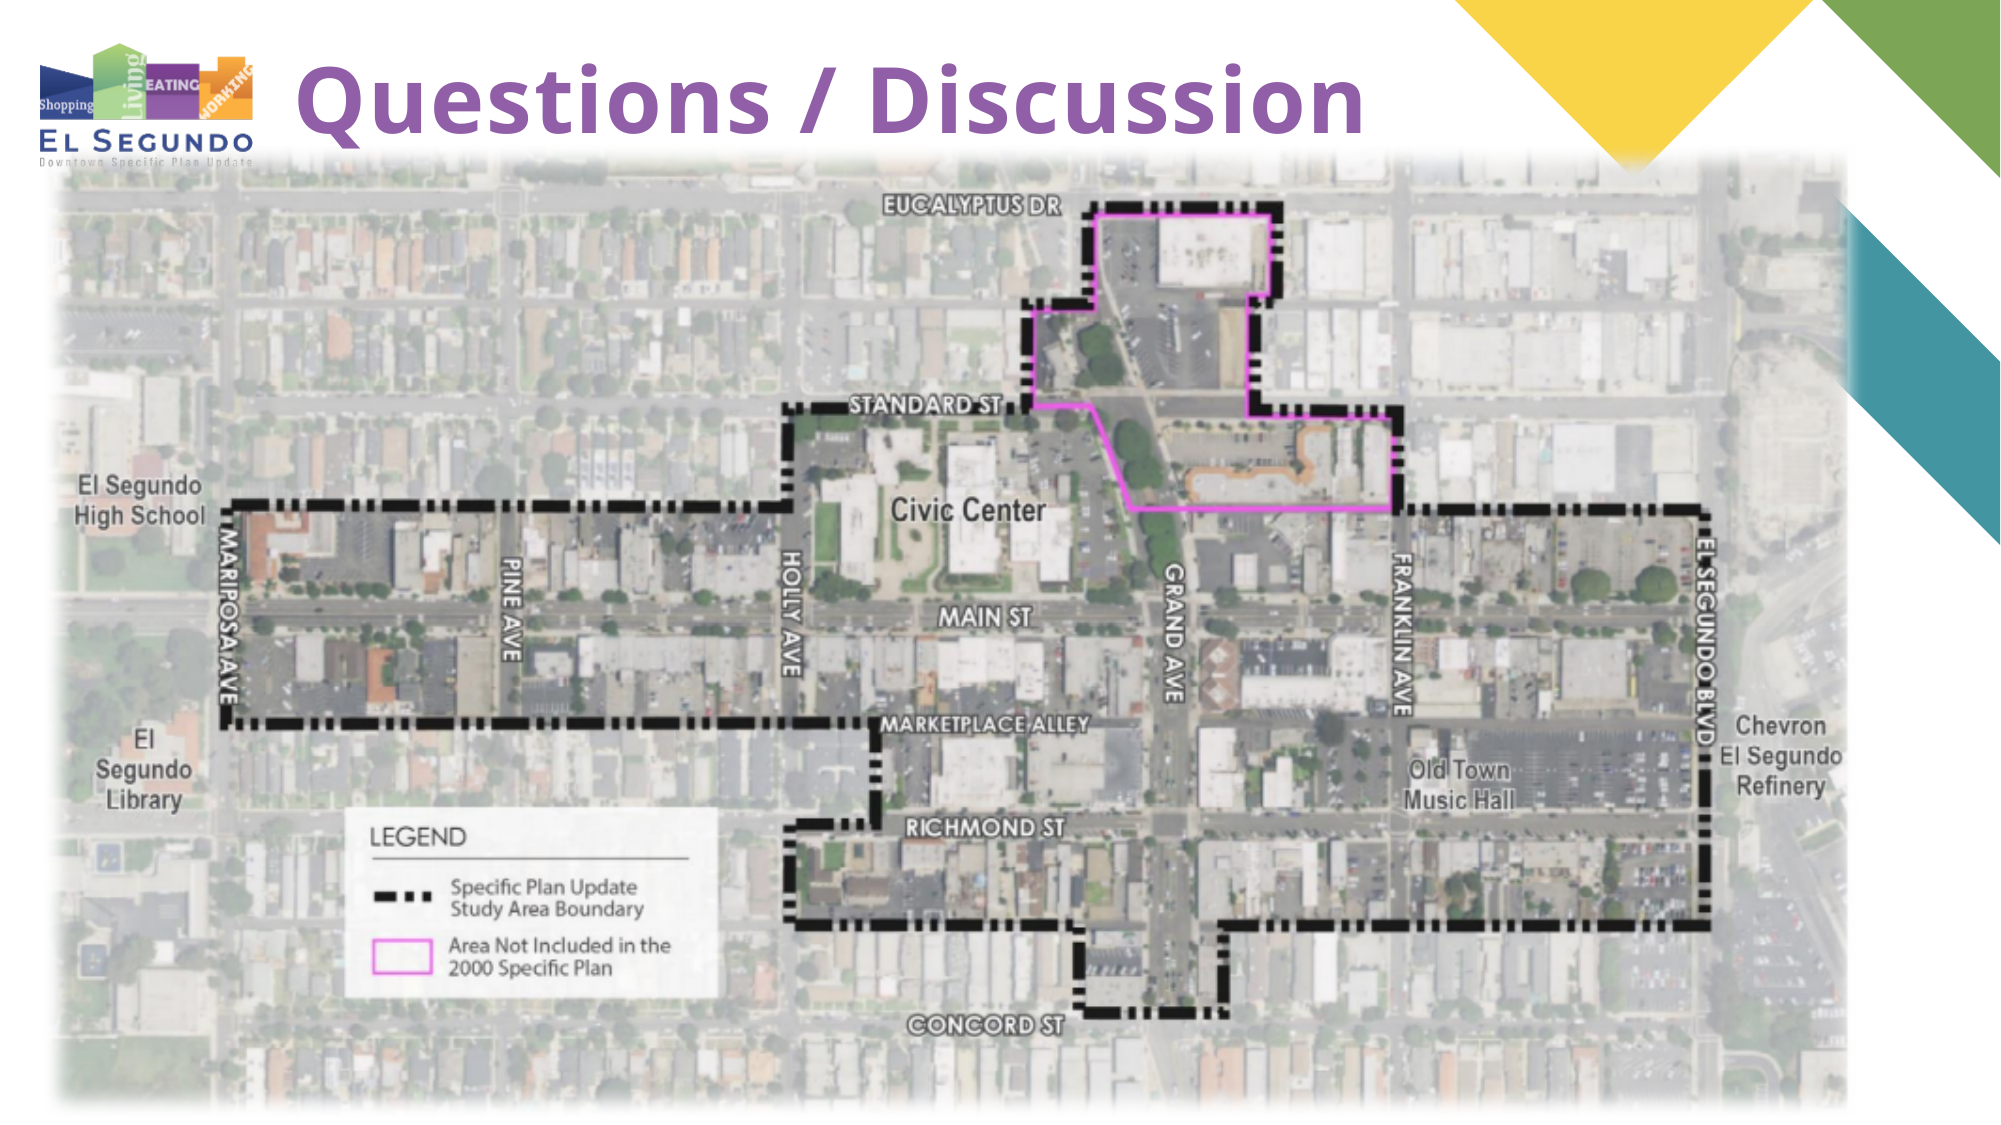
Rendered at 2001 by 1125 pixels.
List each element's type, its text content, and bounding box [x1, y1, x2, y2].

picture [30, 38, 1865, 1118]
text_box Questions / Discussion [293, 18, 1499, 145]
